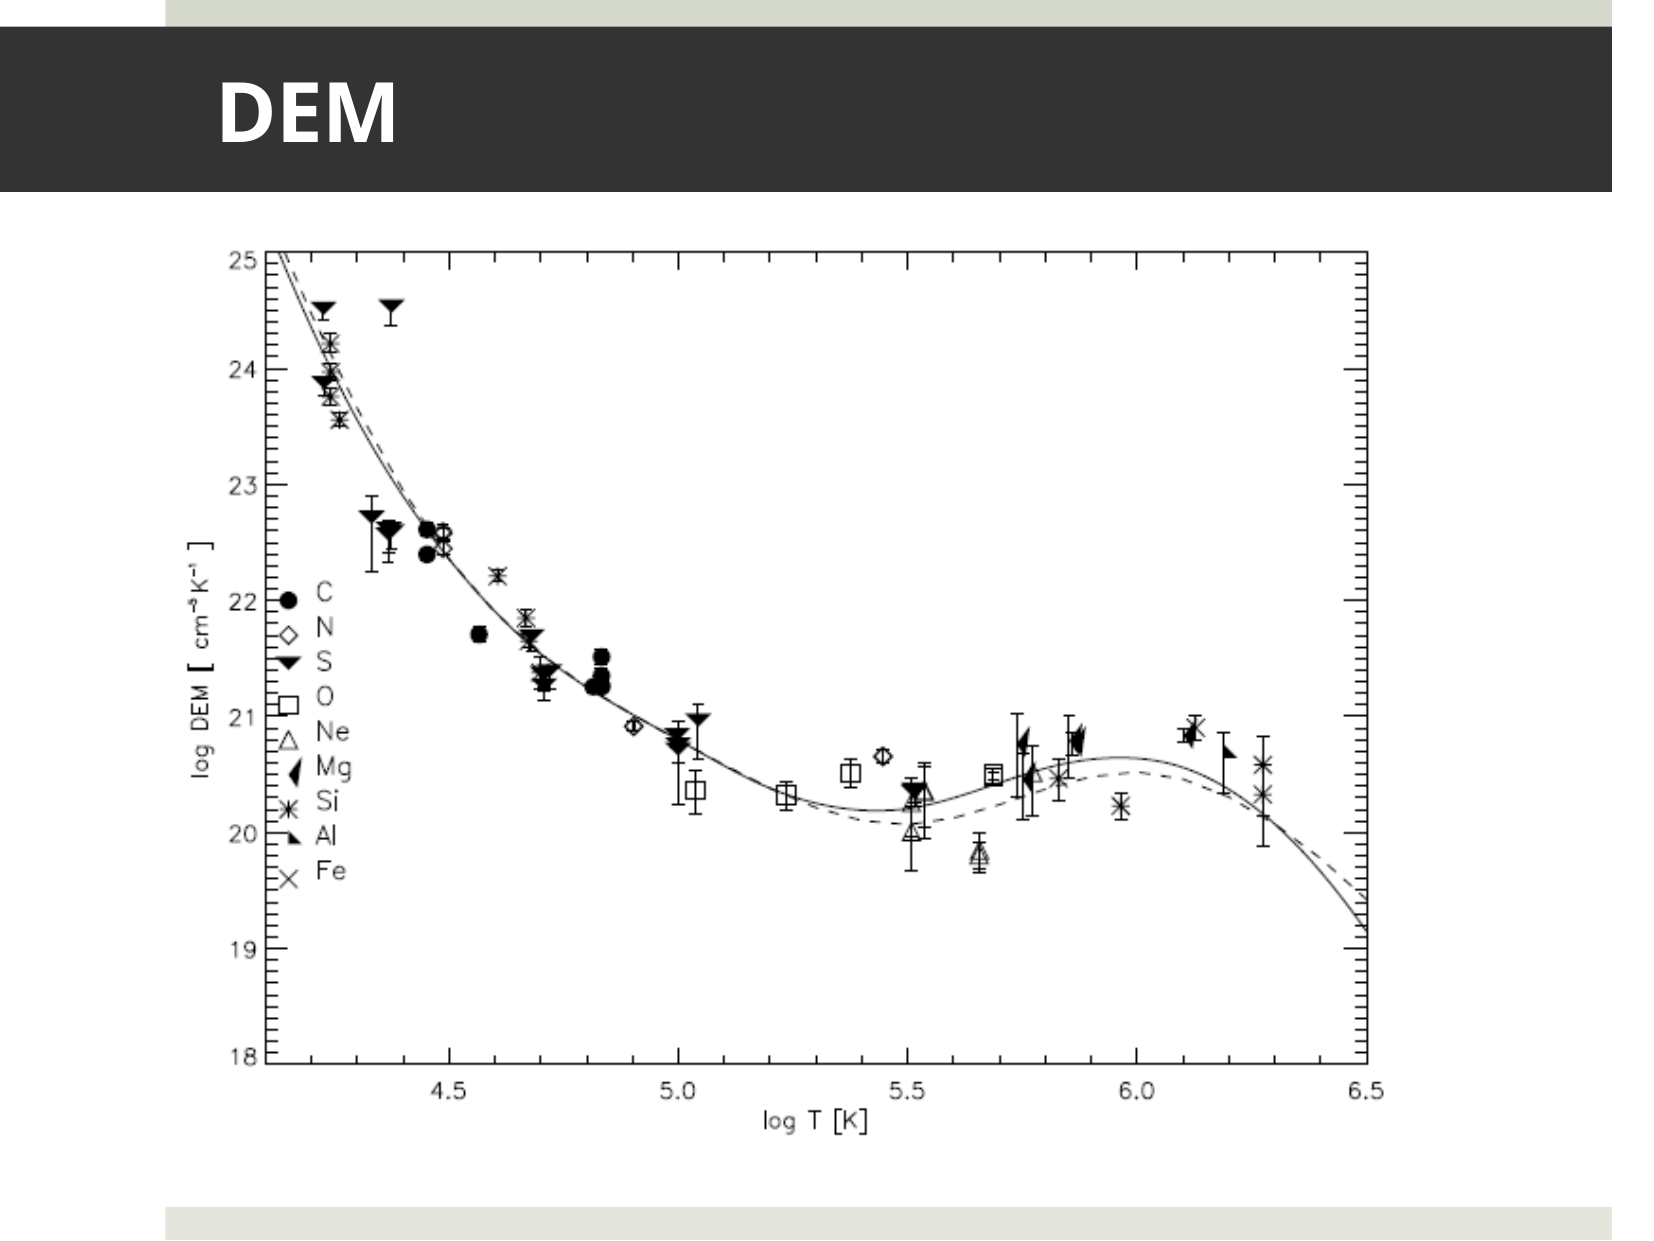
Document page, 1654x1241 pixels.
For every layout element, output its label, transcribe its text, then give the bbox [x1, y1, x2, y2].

picture [164, 206, 1452, 1158]
title DEM [0, 26, 1612, 192]
